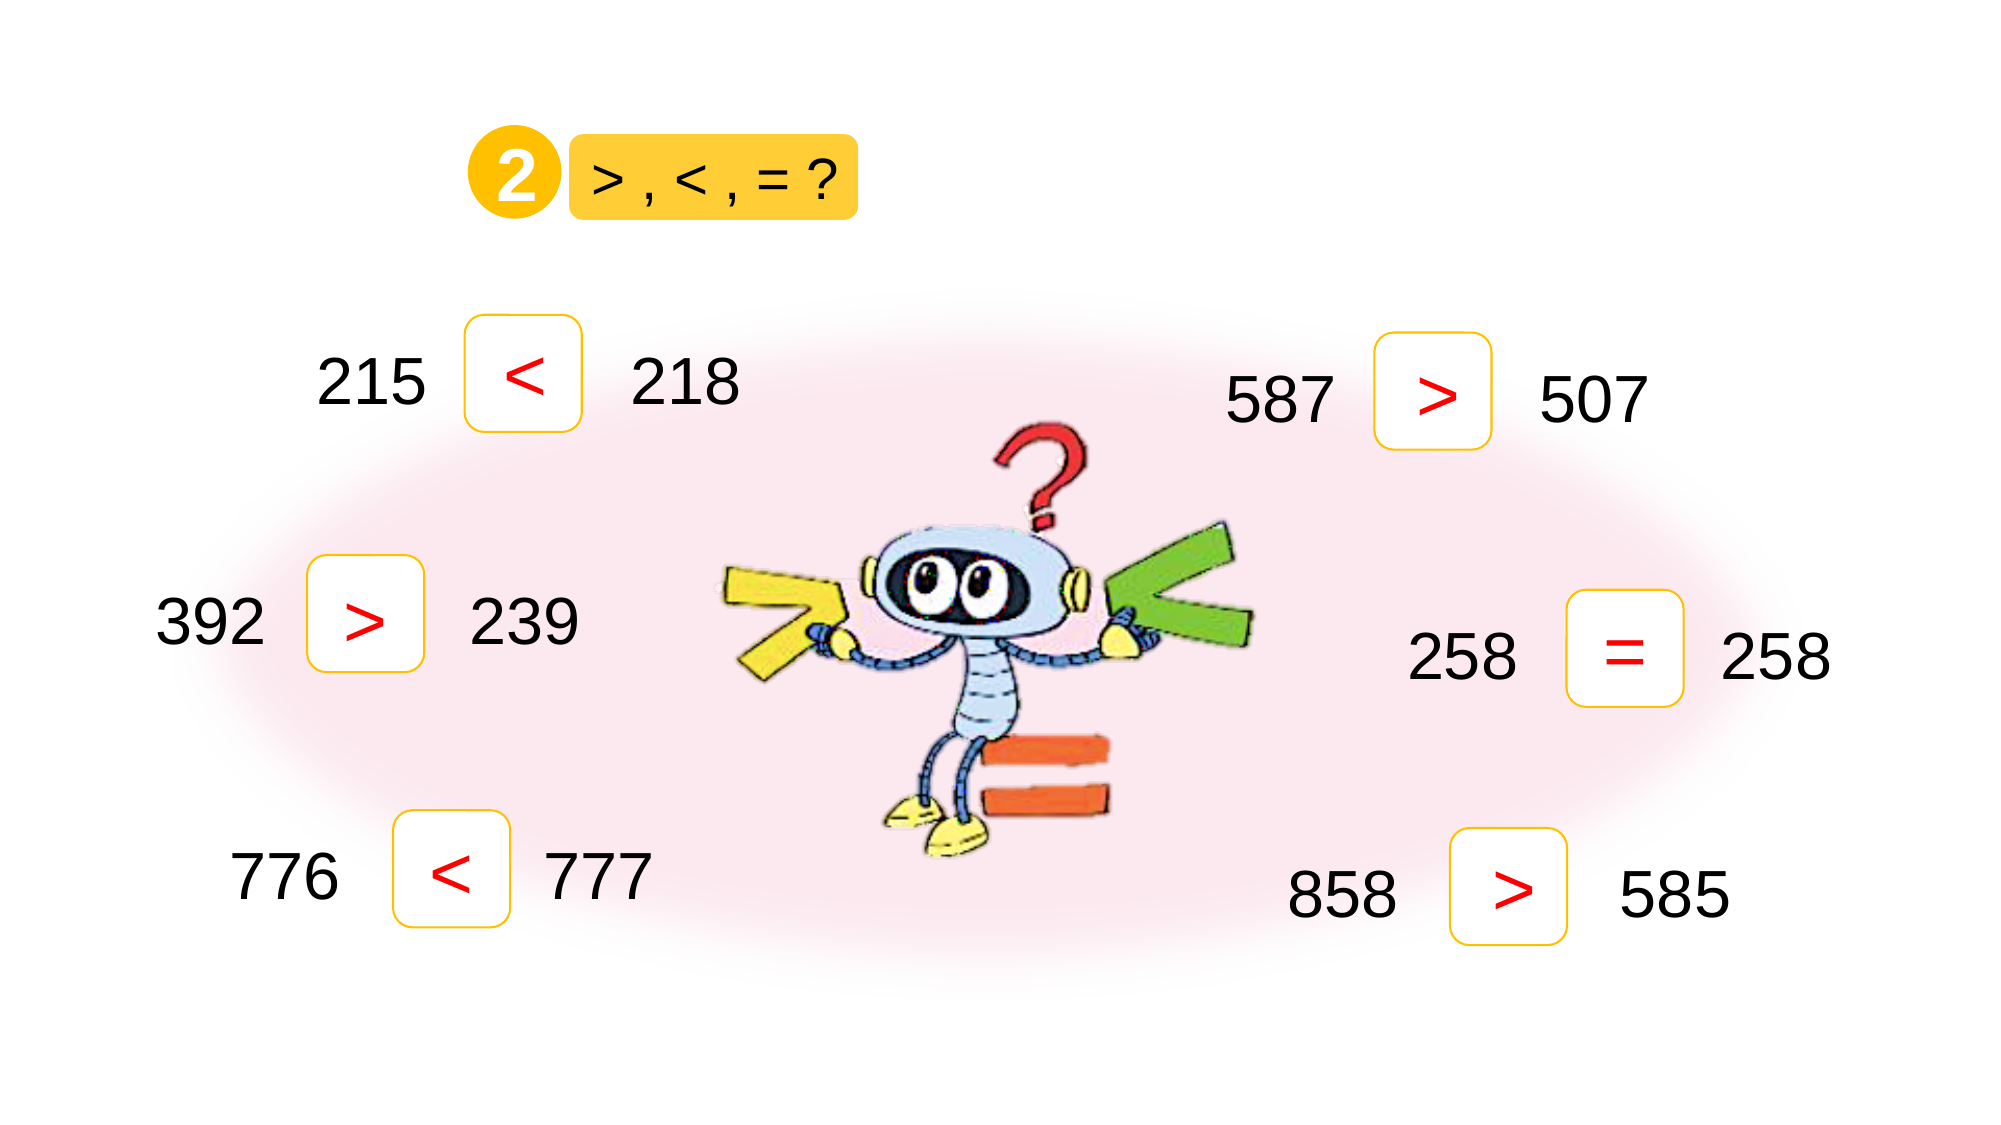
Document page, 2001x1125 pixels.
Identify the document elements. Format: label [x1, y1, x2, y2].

text_box [212, 810, 673, 928]
text_box [1392, 589, 1897, 707]
text_box [1208, 332, 1669, 450]
text_box [467, 124, 866, 220]
text_box [673, 450, 1682, 918]
picture [658, 360, 1271, 872]
text_box [299, 314, 759, 432]
text_box [138, 555, 599, 673]
text_box [271, 432, 658, 810]
text_box [1272, 827, 1747, 946]
